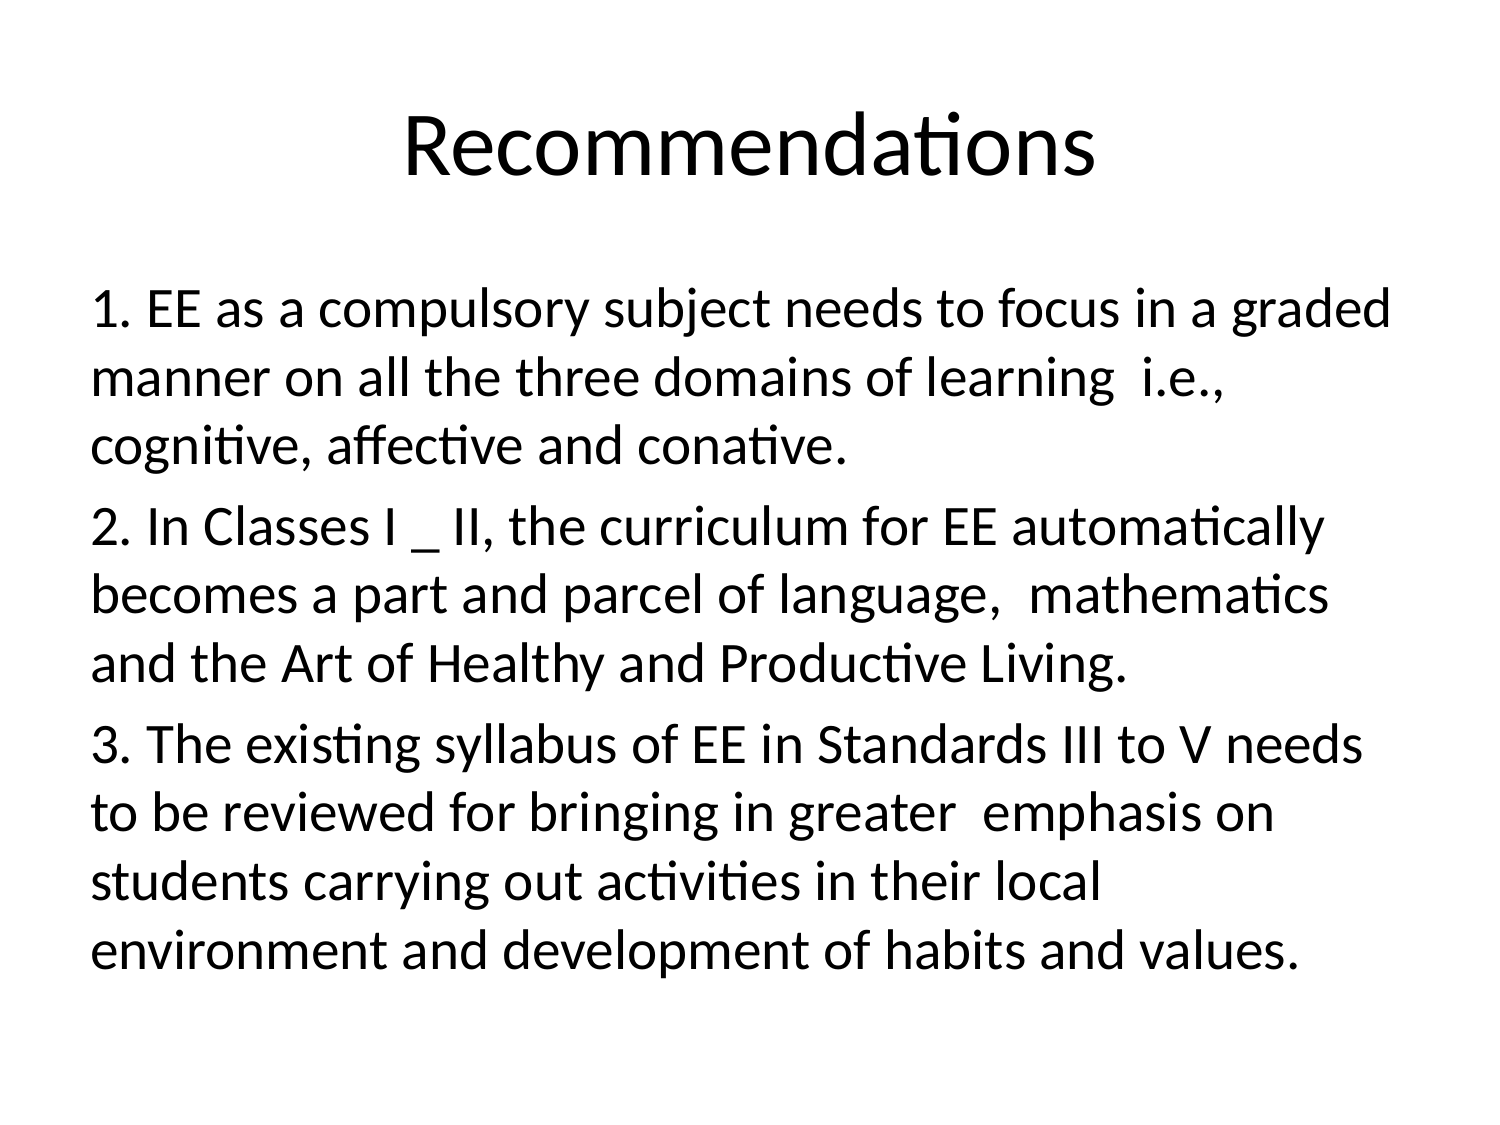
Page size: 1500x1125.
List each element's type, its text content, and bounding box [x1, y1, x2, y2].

title Recommendations [75, 45, 1425, 233]
list 1. EE as a compulsory subject needs to focus in a graded manner on all the three domains of learning i.e., cognitive, affective and conative. 2. In Classes I _ II, the curriculum for EE automatically becomes a part and parcel of language, mathematics and the Art of Healthy and Productive Living. 3. The existing syllabus of EE in Standards III to V needs to be reviewed for bringing in greater emphasis on students carrying out activities in their local environment and development of habits and values. [75, 262, 1425, 1005]
